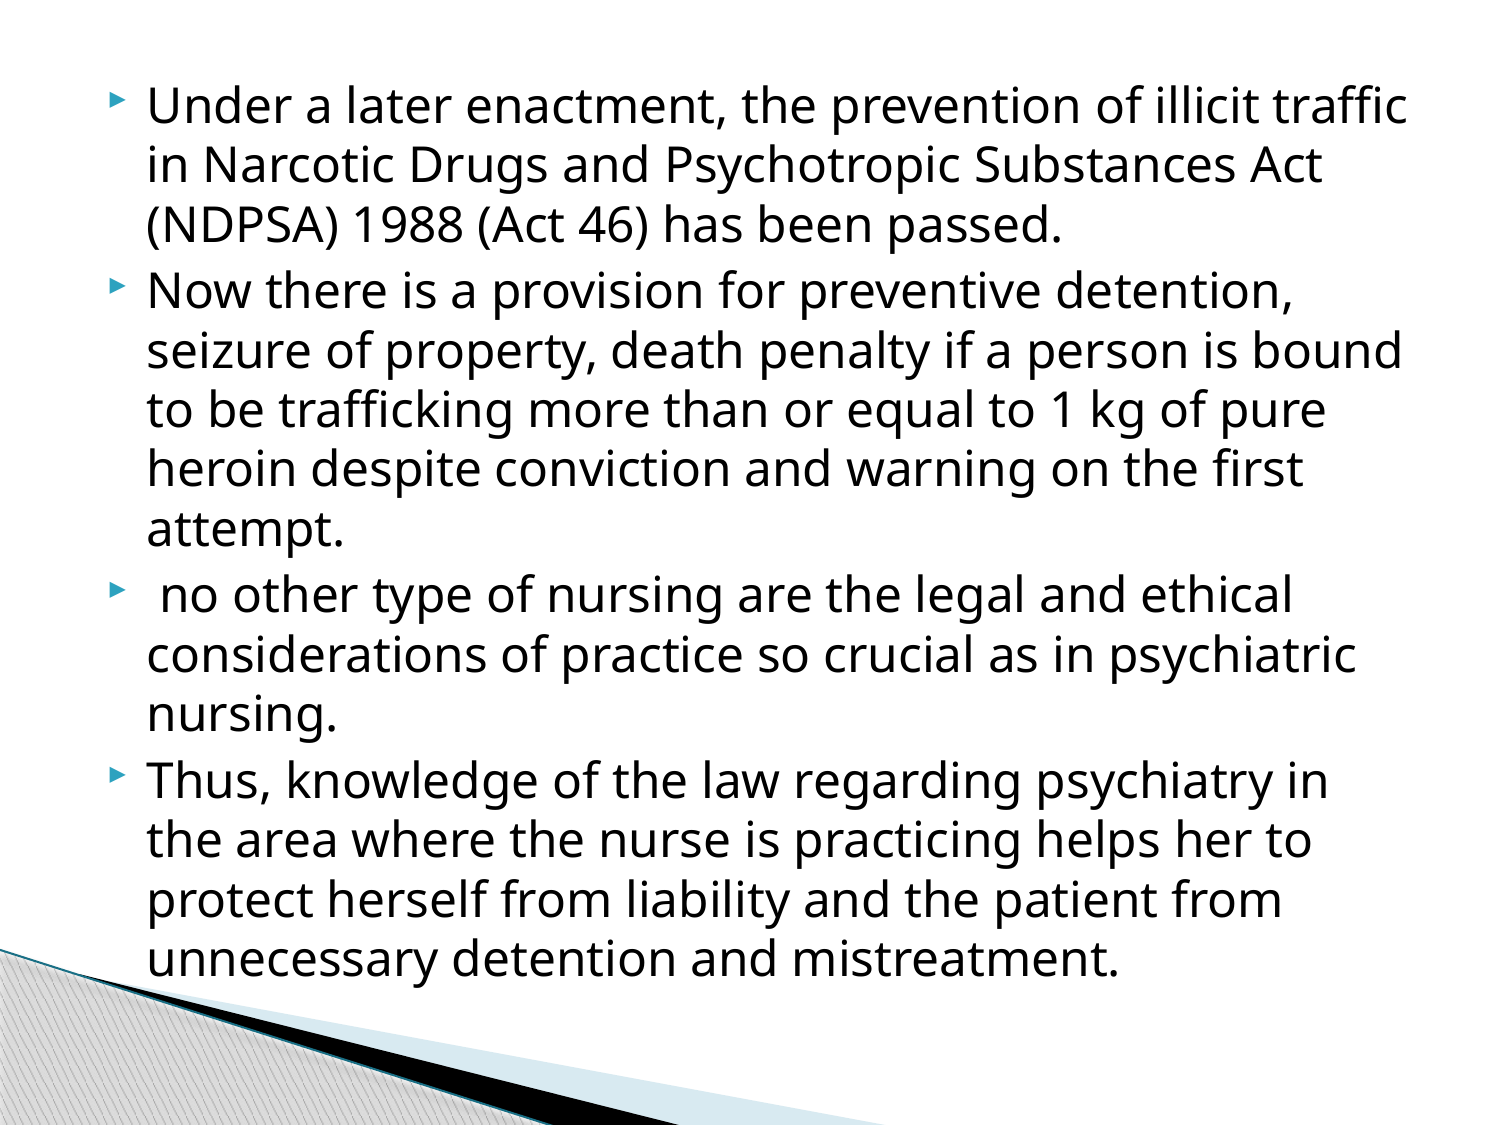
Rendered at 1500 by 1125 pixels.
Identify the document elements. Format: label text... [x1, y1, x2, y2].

list Under a later enactment, the prevention of illicit traffic in Narcotic Drugs and Psychotropic Substances Act (NDPSA) 1988 (Act 46) has been passed. Now there is a provision for preventive detention, seizure of property, death penalty if a person is bound to be trafficking more than or equal to 1 kg of pure heroin despite conviction and warning on the first attempt. no other type of nursing are the legal and ethical considerations of practice so crucial as in psychiatric nursing. Thus, knowledge of the law regarding psychiatry in the area where the nurse is practicing helps her to protect herself from liability and the patient from unnecessary detention and mistreatment. [75, 0, 1425, 1005]
